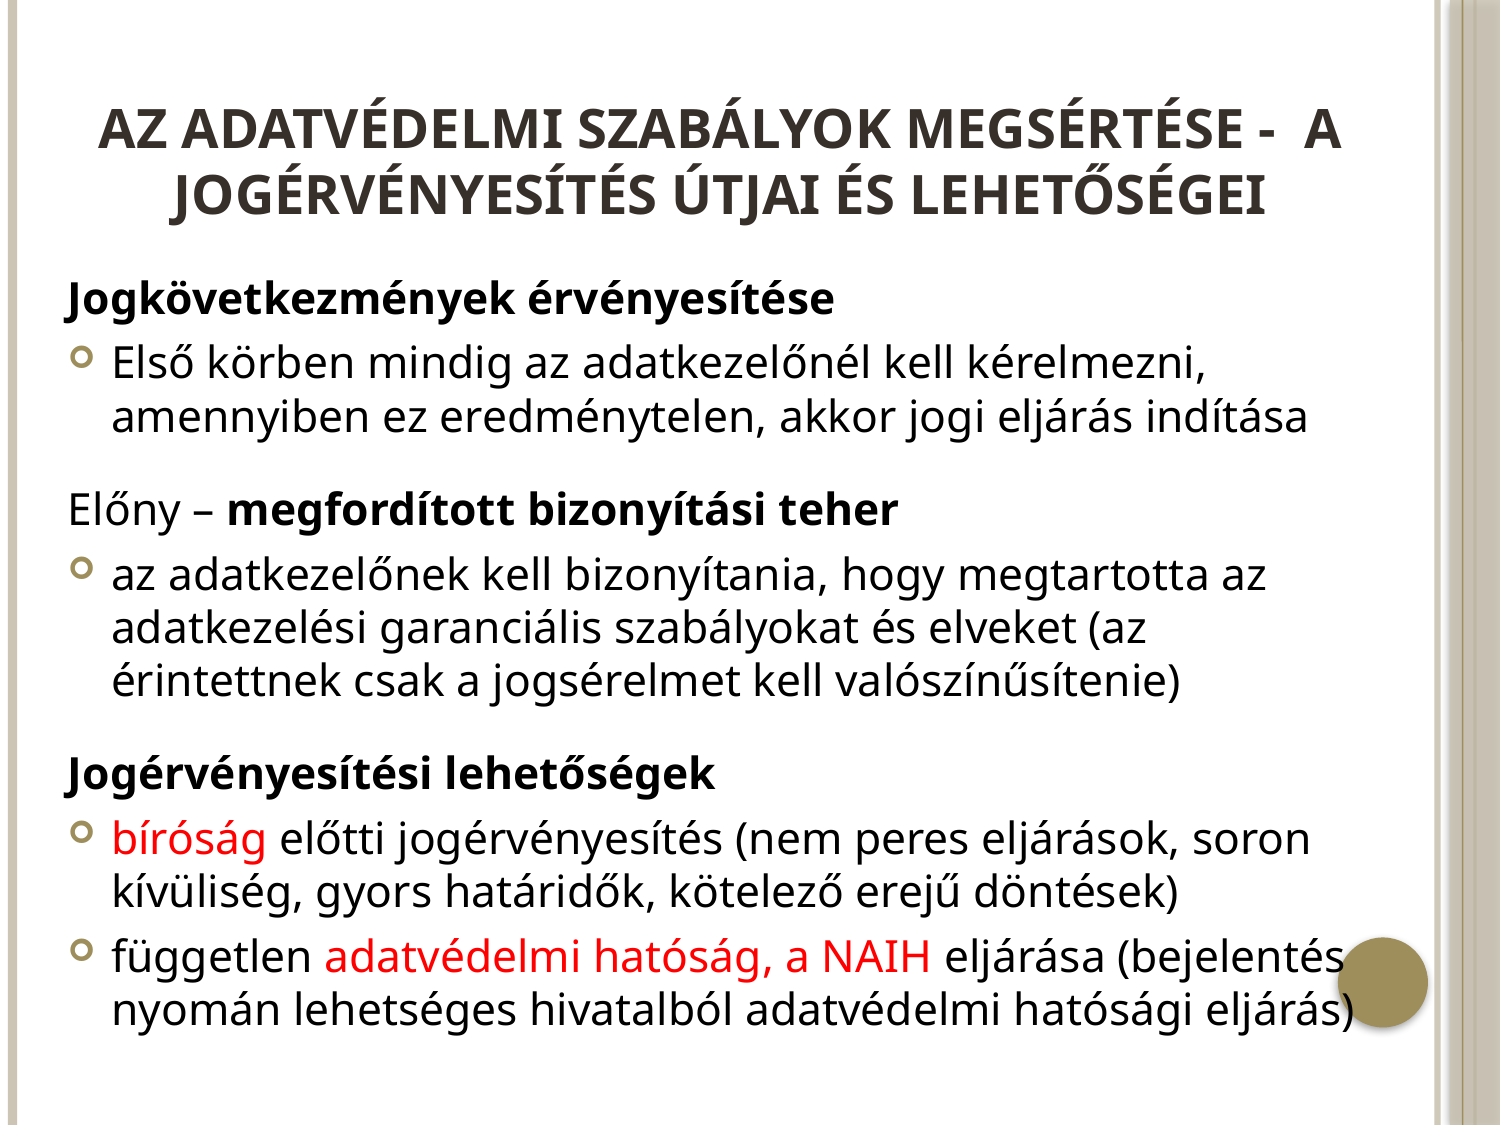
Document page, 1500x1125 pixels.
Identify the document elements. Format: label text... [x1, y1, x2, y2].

list Jogkövetkezmények érvényesítése Első körben mindig az adatkezelőnél kell kérelmezni, amennyiben ez eredménytelen, akkor jogi eljárás indítása Előny – megfordított bizonyítási teher az adatkezelőnek kell bizonyítania, hogy megtartotta az adatkezelési garanciális szabályokat és elveket (az érintettnek csak a jogsérelmet kell valószínűsítenie) Jogérvényesítési lehetőségek bíróság előtti jogérvényesítés (nem peres eljárások, soron kívüliség, gyors határidők, kötelező erejű döntések) független adatvédelmi hatóság, a NAIH eljárása (bejelentés nyomán lehetséges hivatalból adatvédelmi hatósági eljárás) [53, 262, 1400, 1094]
title Az adatvédelmi szabályok megsértése - A jogérvényesítés útjai és lehetőségei [29, 45, 1412, 233]
